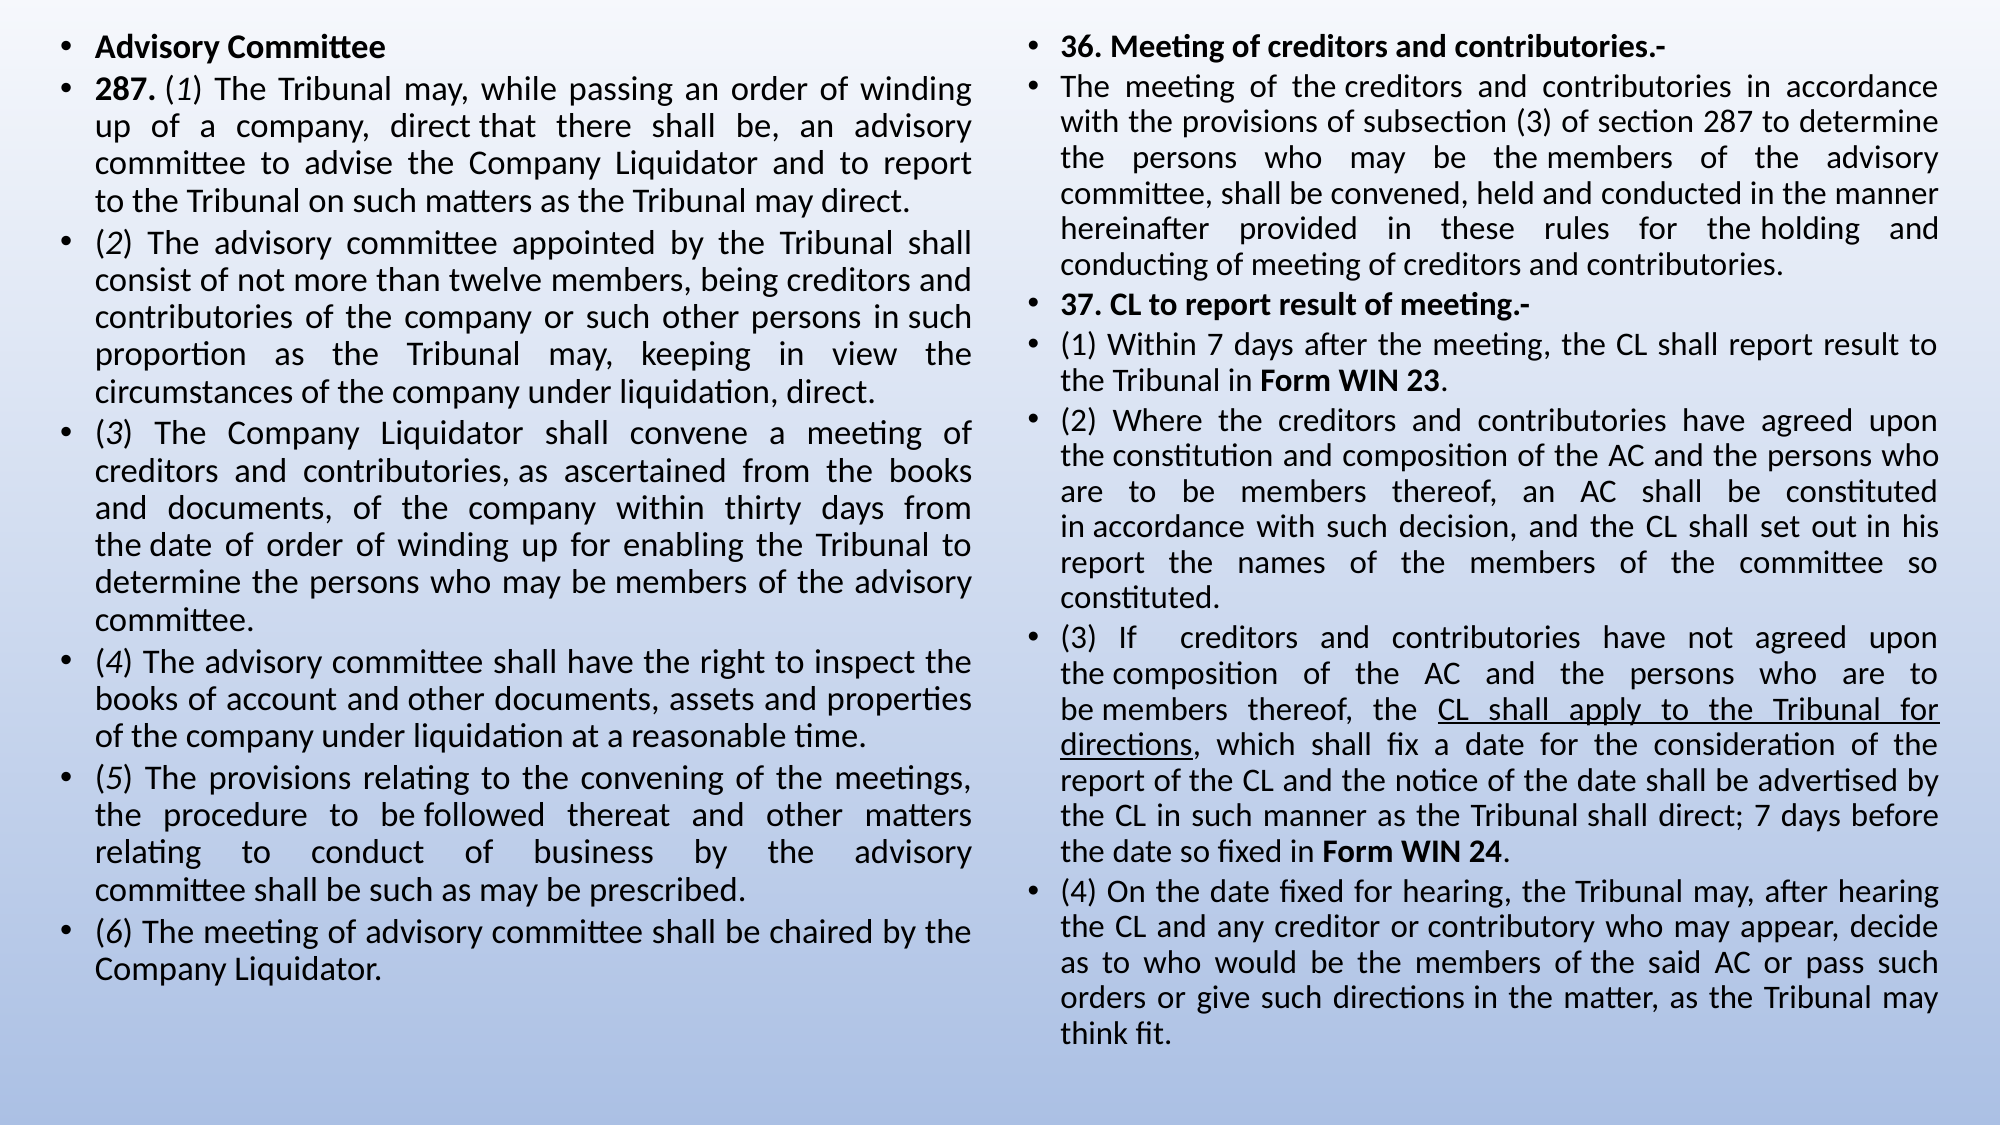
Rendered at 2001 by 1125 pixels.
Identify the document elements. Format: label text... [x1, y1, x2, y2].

list 36. Meeting of creditors and contributories.- The meeting of the creditors and contributories in accordance with the provisions of subsection (3) of section 287 to determine the persons who may be the members of the advisory committee, shall be convened, held and conducted in the manner hereinafter provided in these rules for the holding and conducting of meeting of creditors and contributories. 37. CL to report result of meeting.- (1) Within 7 days after the meeting, the CL shall report result to the Tribunal in Form WIN 23. (2) Where the creditors and contributories have agreed upon the constitution and composition of the AC and the persons who are to be members thereof, an AC shall be constituted in accordance with such decision, and the CL shall set out in his report the names of the members of the committee so constituted. (3) If creditors and contributories have not agreed upon the composition of the AC and the persons who are to be members thereof, the CL shall apply to the Tribunal for directions, which shall fix a date for the consideration of the report of the CL and the notice of the date shall be advertised by the CL in such manner as the Tribunal shall direct; 7 days before the date so fixed in Form WIN 24. (4) On the date fixed for hearing, the Tribunal may, after hearing the CL and any creditor or contributory who may appear, decide as to who would be the members of the said AC or pass such orders or give such directions in the matter, as the Tribunal may think fit. [1012, 21, 1955, 1125]
list Advisory Committee 287. (1) The Tribunal may, while passing an order of winding up of a company, direct that there shall be, an advisory committee to advise the Company Liquidator and to report to the Tribunal on such matters as the Tribunal may direct. (2) The advisory committee appointed by the Tribunal shall consist of not more than twelve members, being creditors and contributories of the company or such other persons in such proportion as the Tribunal may, keeping in view the circumstances of the company under liquidation, direct. (3) The Company Liquidator shall convene a meeting of creditors and contributories, as ascertained from the books and documents, of the company within thirty days from the date of order of winding up for enabling the Tribunal to determine the persons who may be members of the advisory committee. (4) The advisory committee shall have the right to inspect the books of account and other documents, assets and properties of the company under liquidation at a reasonable time. (5) The provisions relating to the convening of the meetings, the procedure to be followed thereat and other matters relating to conduct of business by the advisory committee shall be such as may be prescribed. (6) The meeting of advisory committee shall be chaired by the Company Liquidator. [45, 21, 988, 1088]
